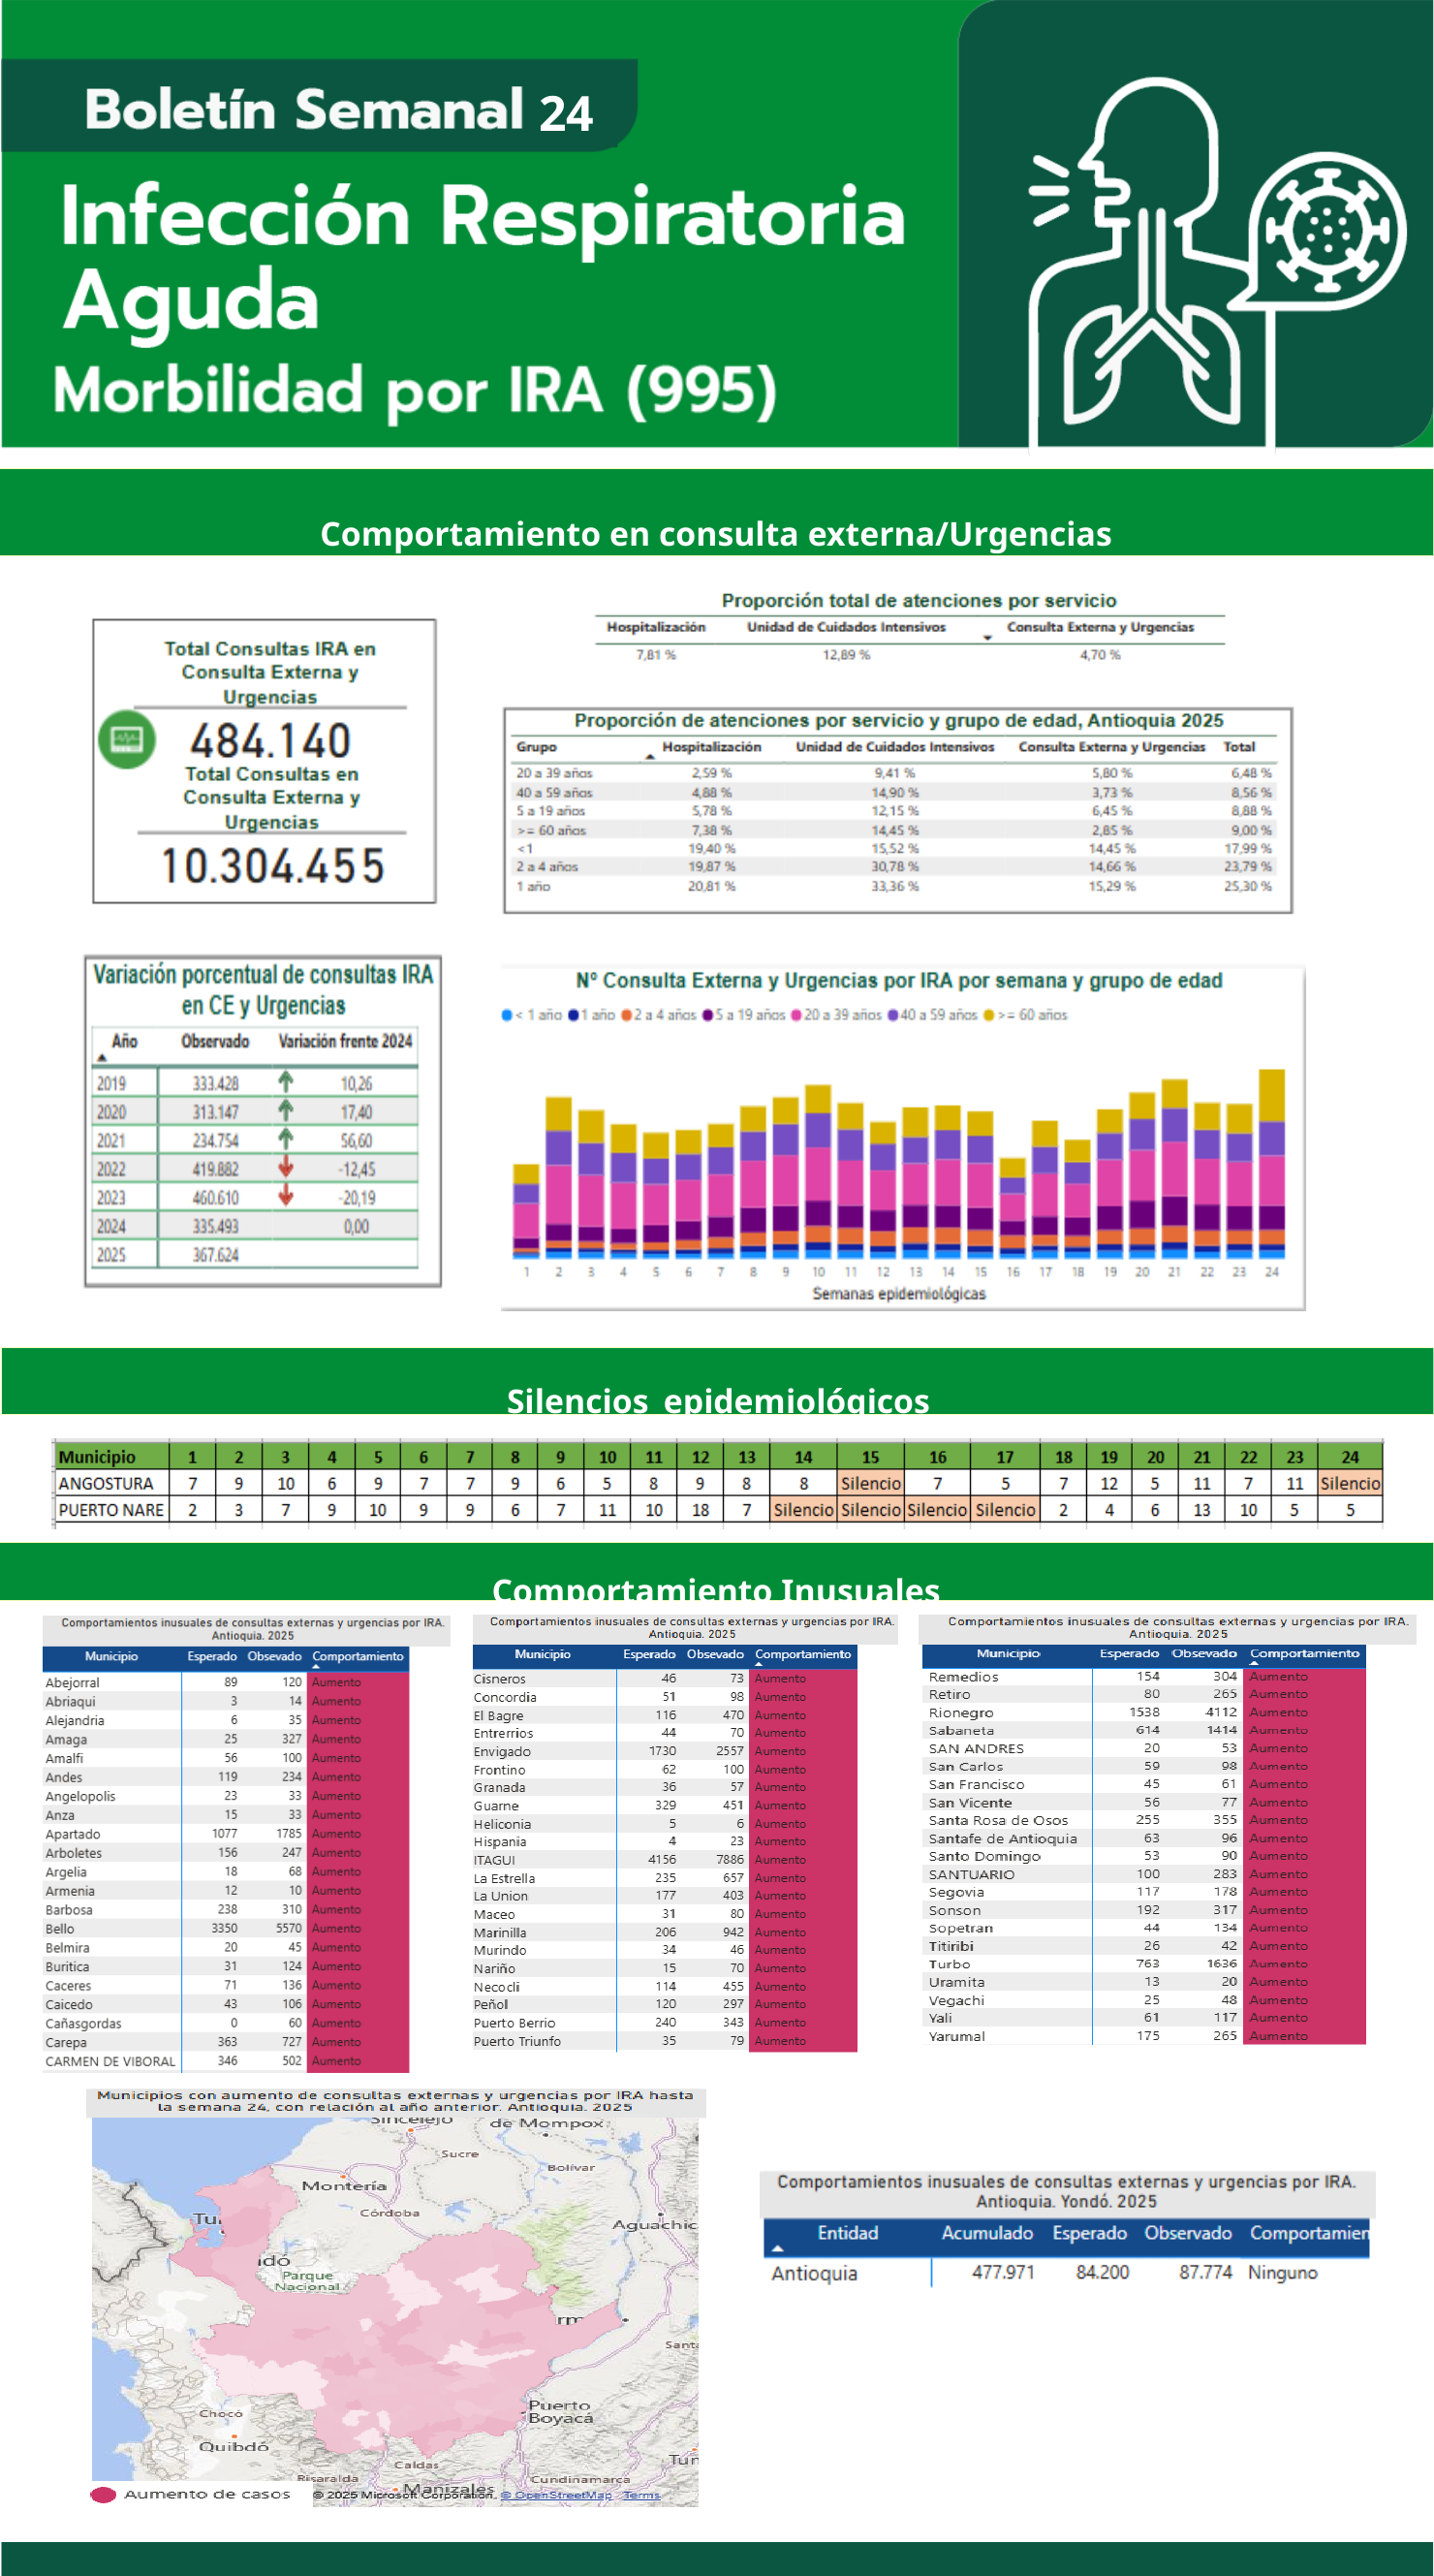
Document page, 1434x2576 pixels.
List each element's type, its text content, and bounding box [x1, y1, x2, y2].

picture [760, 2165, 1376, 2299]
picture [51, 1438, 1385, 1529]
picture [1, 2542, 1434, 2576]
picture [1, 0, 1434, 456]
text_box Silencios epidemiológicos [1, 1347, 1434, 1415]
picture [501, 963, 1306, 1311]
text_box Comportamiento Inusuales [0, 1542, 1434, 1601]
picture [72, 946, 451, 1296]
picture [919, 1611, 1417, 2045]
picture [87, 612, 451, 912]
picture [43, 1616, 451, 2074]
picture [473, 1615, 898, 2053]
text_box Comportamiento en consulta externa/Urgencias [0, 468, 1434, 556]
picture [501, 568, 1306, 937]
picture [86, 2085, 710, 2512]
